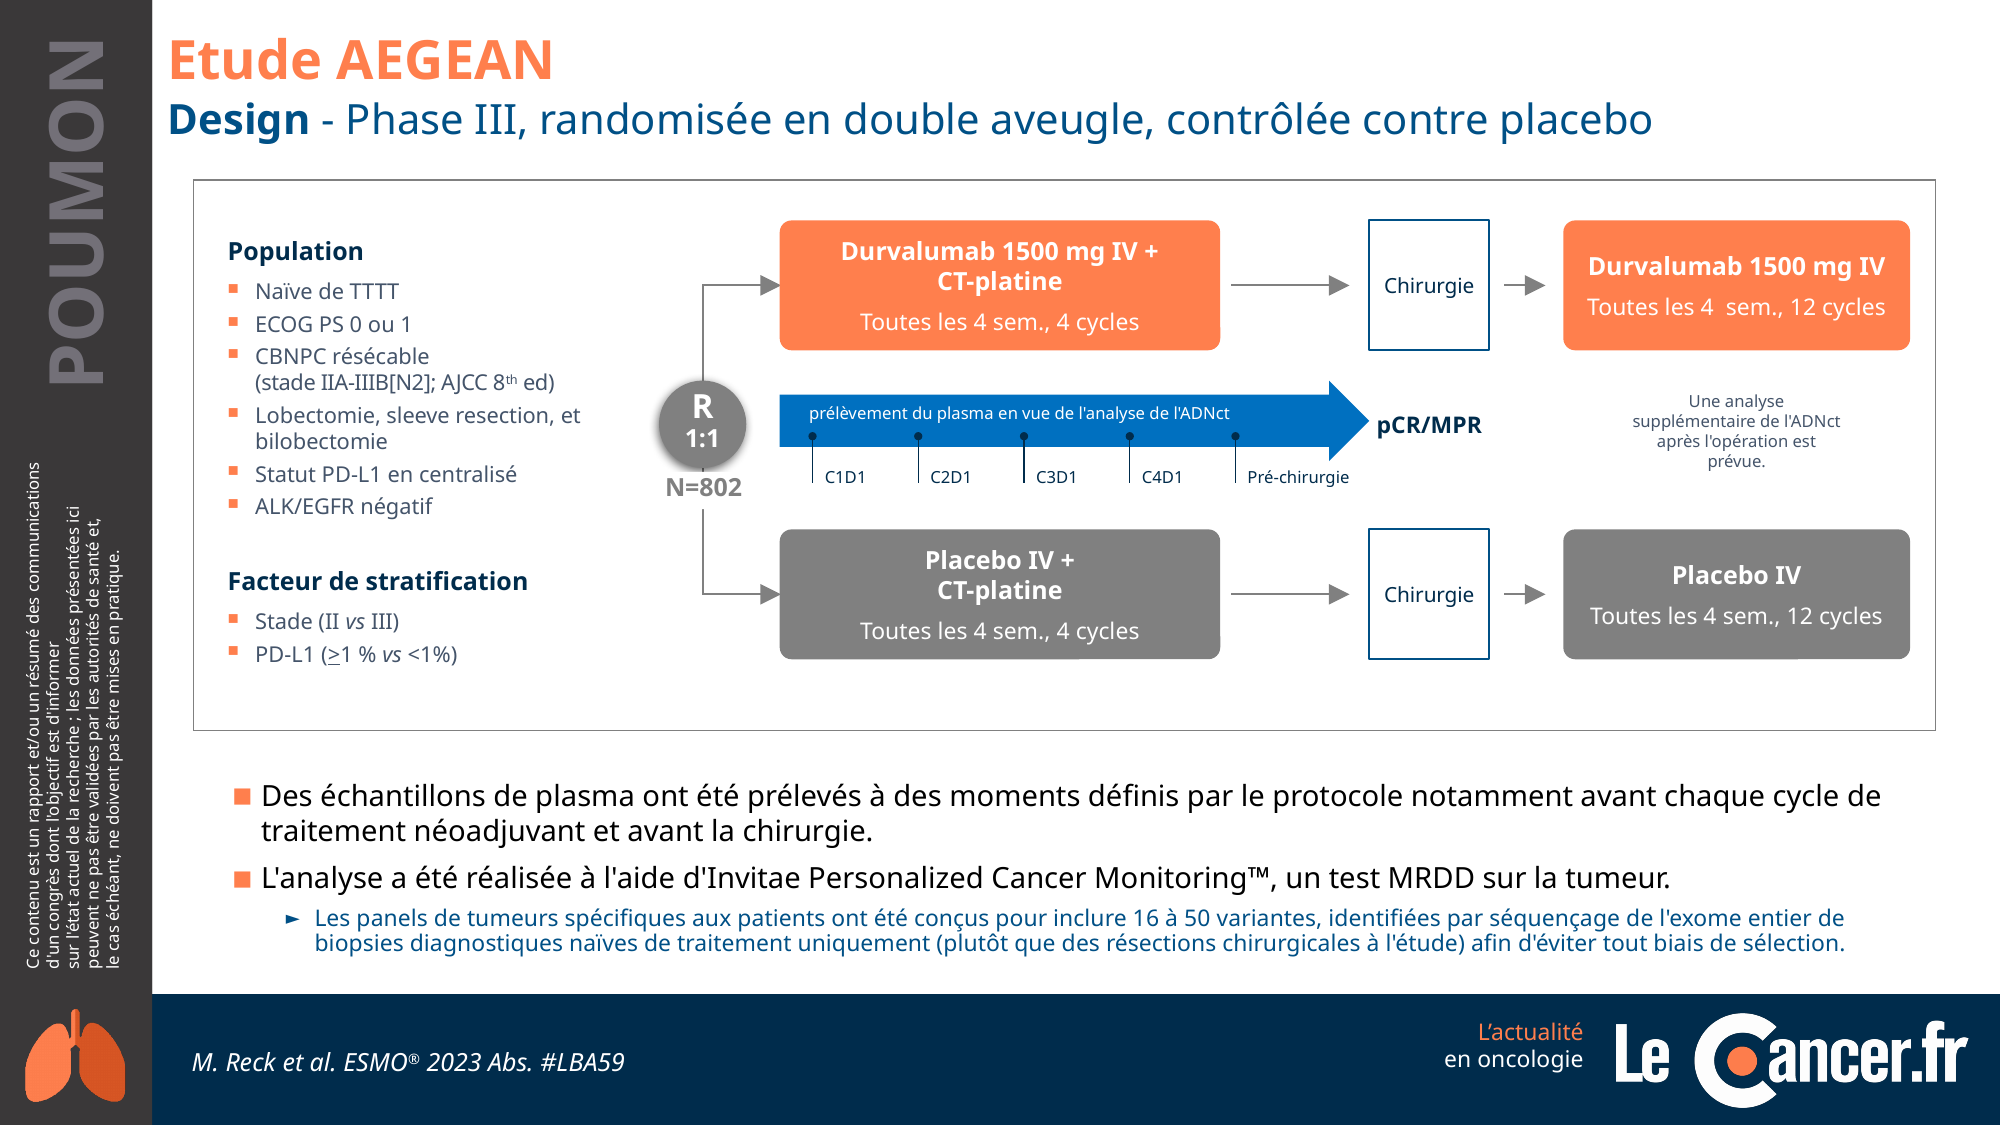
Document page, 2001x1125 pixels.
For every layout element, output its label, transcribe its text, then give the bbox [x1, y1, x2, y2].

picture [18, 994, 134, 1112]
text_box prélèvement du plasma en vue de l'analyse de l'ADNct [778, 378, 1371, 464]
text_box Chirurgie [1369, 220, 1490, 351]
text_box C4D1 [1141, 467, 1221, 488]
text_box R 1:1 [658, 380, 747, 468]
text_box Durvalumab 1500 mg IV + CT-platine Toutes les 4 sem., 4 cycles [779, 220, 1221, 351]
text_box C2D1 [930, 467, 1009, 488]
text_box C1D1 [824, 467, 904, 488]
text_box [193, 180, 1936, 731]
text_box Placebo IV + CT-platine Toutes les 4 sem., 4 cycles [779, 529, 1221, 660]
text_box Des échantillons de plasma ont été prélevés à des moments définis par le protocole notamment avant chaque cycle de traitement néoadjuvant et avant la chirurgie. L'analyse a été réalisée à l'aide d'Invitae Personalized Cancer Monitoring™, un test MRDD sur la tumeur. Les panels de tumeurs spécifiques aux patients ont été conçus pour inclure 16 à 50 variantes, identifiées par séquençage de l'exome entier de biopsies diagnostiques naïves de traitement uniquement (plutôt que des résections chirurgicales à l'étude) afin d'éviter tout biais de sélection. [217, 769, 1925, 964]
text_box N=802 [642, 471, 765, 510]
picture [1598, 1002, 1977, 1117]
text_box Facteur de stratification Stade (II vs III) PD-L1 (>1 % vs <1%) [215, 553, 617, 679]
text_box Chirurgie [1369, 529, 1490, 660]
title Etude AEGEAN [152, 25, 1979, 86]
text_box Une analyse supplémentaire de l'ADNct après l'opération est prévue. [1627, 390, 1846, 471]
text_box Pré-chirurgie [1247, 467, 1354, 488]
text_box [702, 275, 782, 605]
text_box pCR/MPR [1332, 398, 1527, 478]
text_box Durvalumab 1500 mg IV Toutes les 4 sem., 12 cycles [1563, 220, 1911, 351]
list M. Reck et al. ESMO® 2023 Abs. #LBA59 [176, 998, 1305, 1125]
text_box Placebo IV Toutes les 4 sem., 12 cycles [1563, 529, 1911, 660]
text_box C3D1 [1036, 467, 1115, 488]
list Design - Phase III, randomisée en double aveugle, contrôlée contre placebo [153, 85, 2000, 161]
